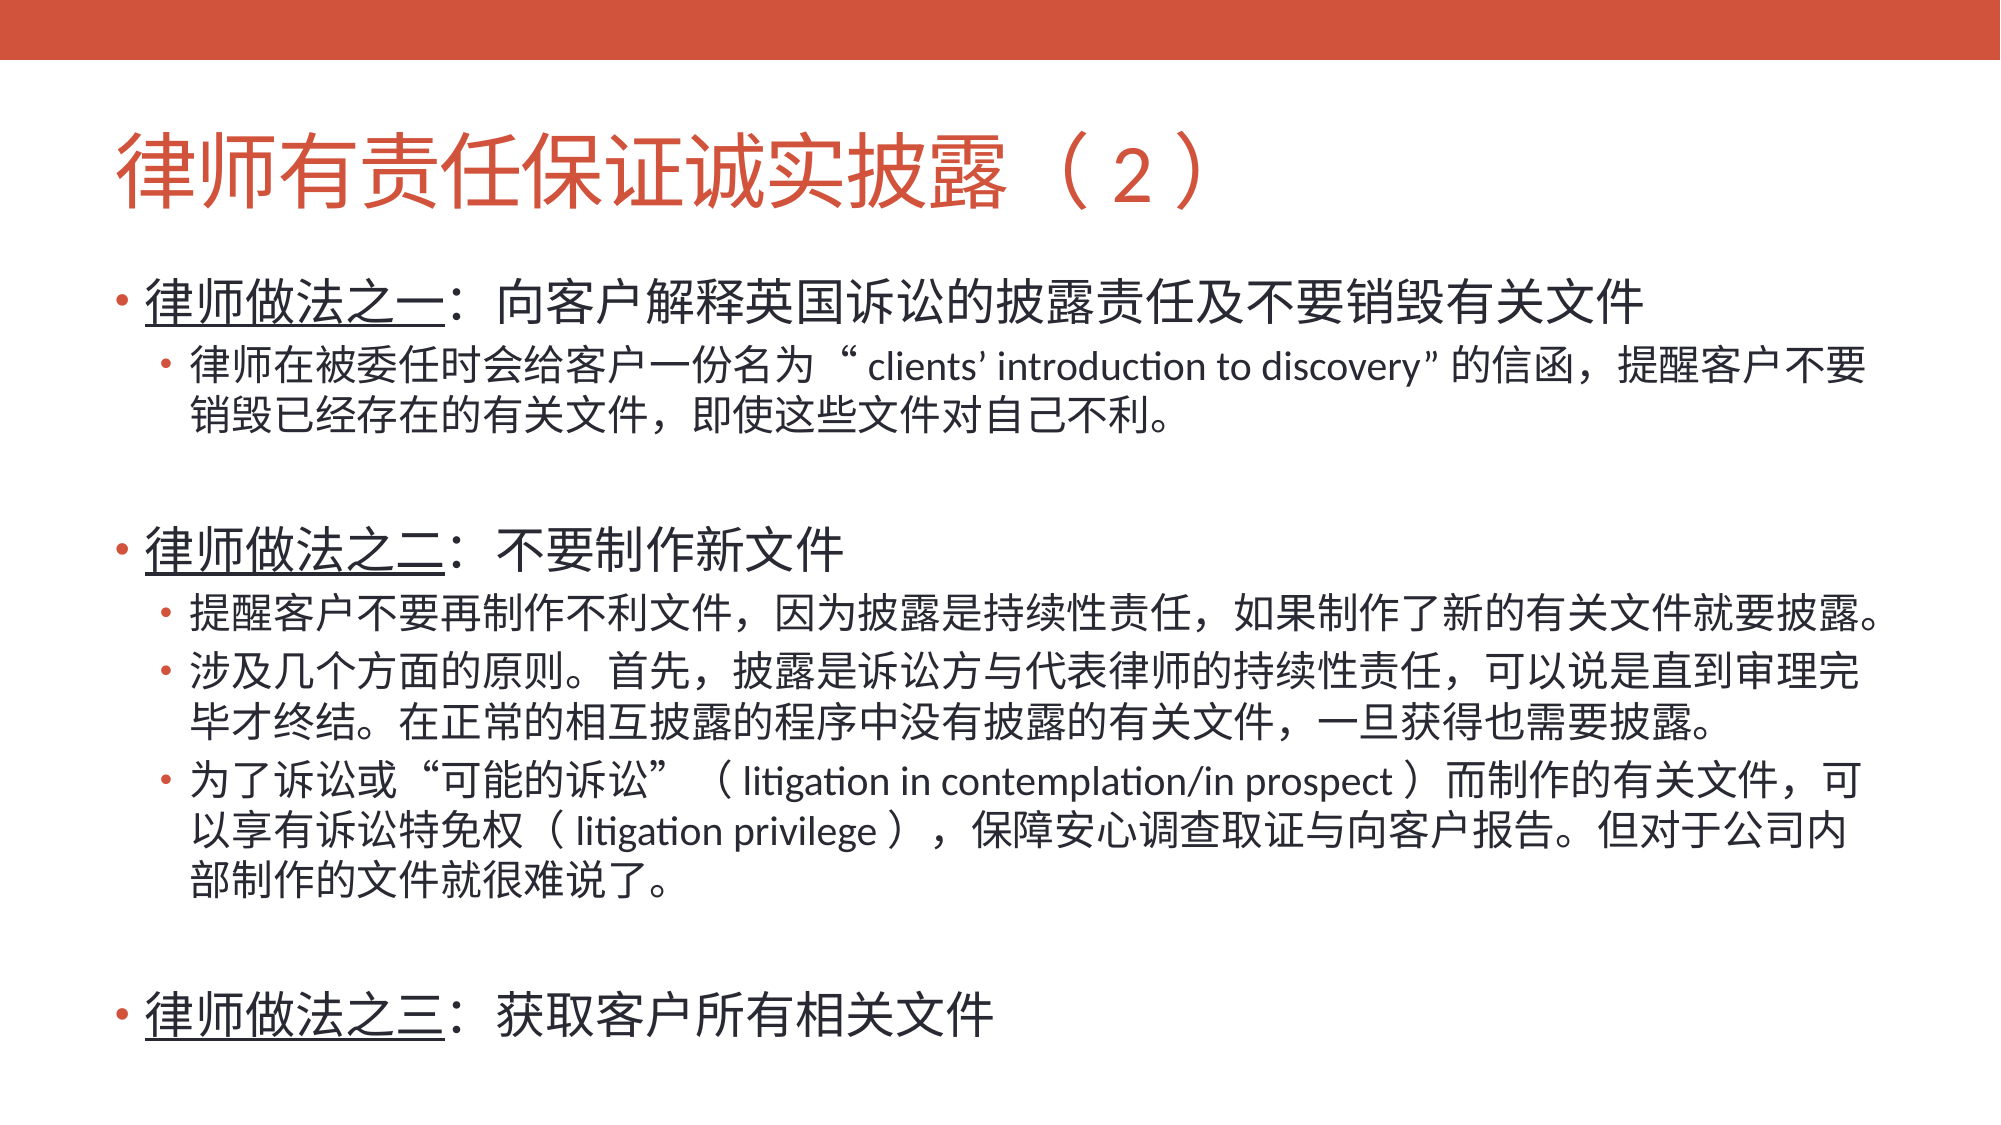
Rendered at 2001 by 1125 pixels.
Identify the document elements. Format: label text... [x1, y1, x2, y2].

list 律师做法之一：向客户解释英国诉讼的披露责任及不要销毁有关文件 律师在被委任时会给客户一份名为“clients’ introduction to discovery”的信函，提醒客户不要销毁已经存在的有关文件，即使这些文件对自己不利。 律师做法之二：不要制作新文件 提醒客户不要再制作不利文件，因为披露是持续性责任，如果制作了新的有关文件就要披露。 涉及几个方面的原则。首先，披露是诉讼方与代表律师的持续性责任，可以说是直到审理完毕才终结。在正常的相互披露的程序中没有披露的有关文件，一旦获得也需要披露。 为了诉讼或“可能的诉讼”（litigation in contemplation/in prospect）而制作的有关文件，可以享有诉讼特免权（litigation privilege），保障安心调查取证与向客户报告。但对于公司内部制作的文件就很难说了。 律师做法之三：获取客户所有相关文件 [99, 262, 1900, 1063]
title 律师有责任保证诚实披露（2） [99, 87, 1900, 250]
